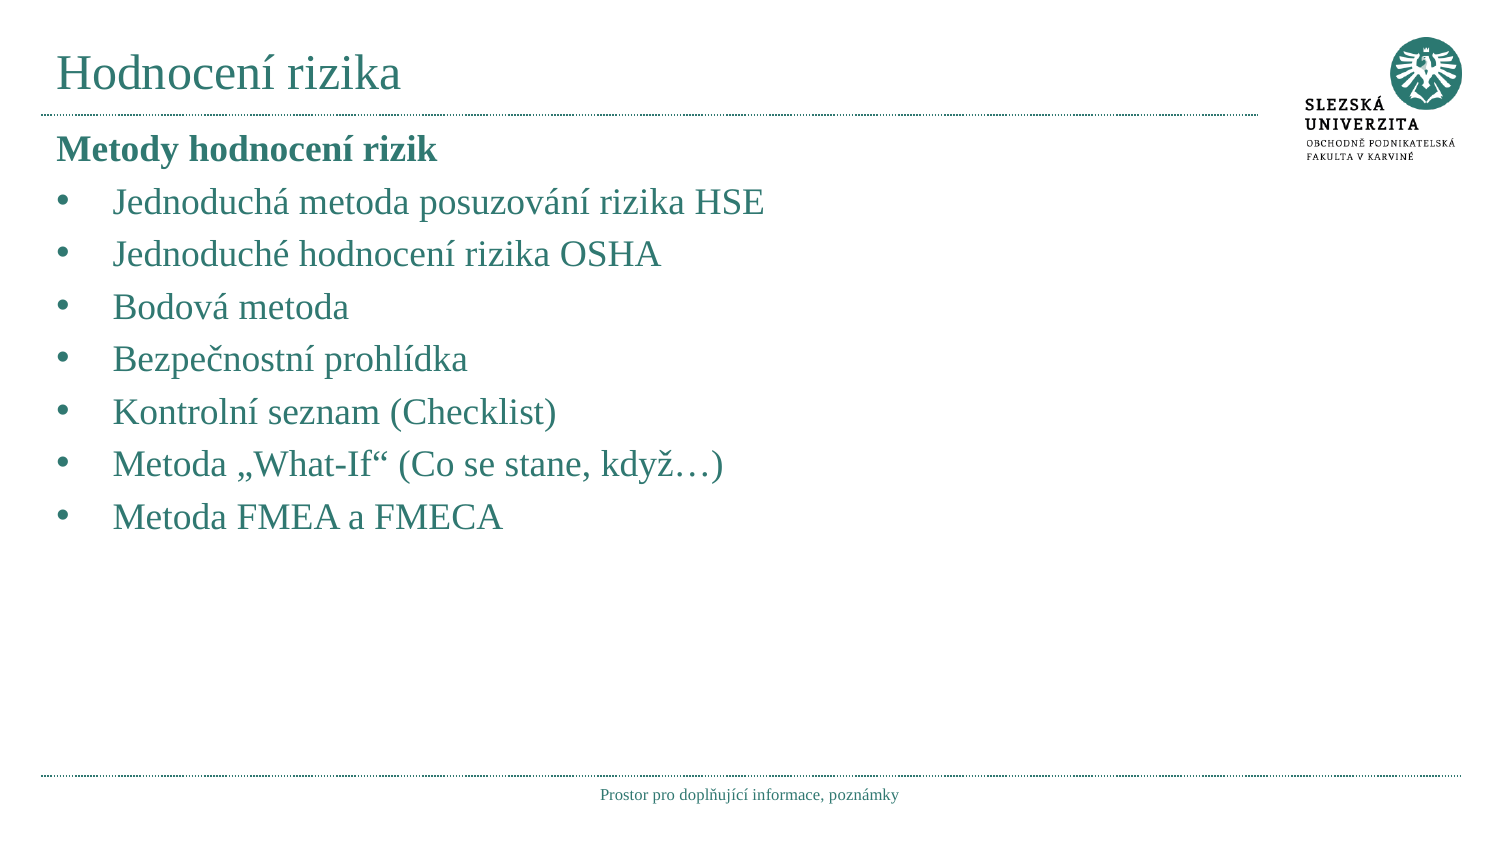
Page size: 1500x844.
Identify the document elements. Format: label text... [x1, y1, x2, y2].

picture [1305, 37, 1462, 160]
text_box Metody hodnocení rizik Jednoduchá metoda posuzování rizika HSE Jednoduché hodnocení rizika OSHA Bodová metoda Bezpečnostní prohlídka Kontrolní seznam (Checklist) Metoda „What-If“ (Co se stane, když…) Metoda FMEA a FMECA [41, 116, 1258, 625]
title Hodnocení rizika [41, 32, 1034, 116]
text_box Prostor pro doplňující informace, poznámky [442, 776, 1058, 811]
